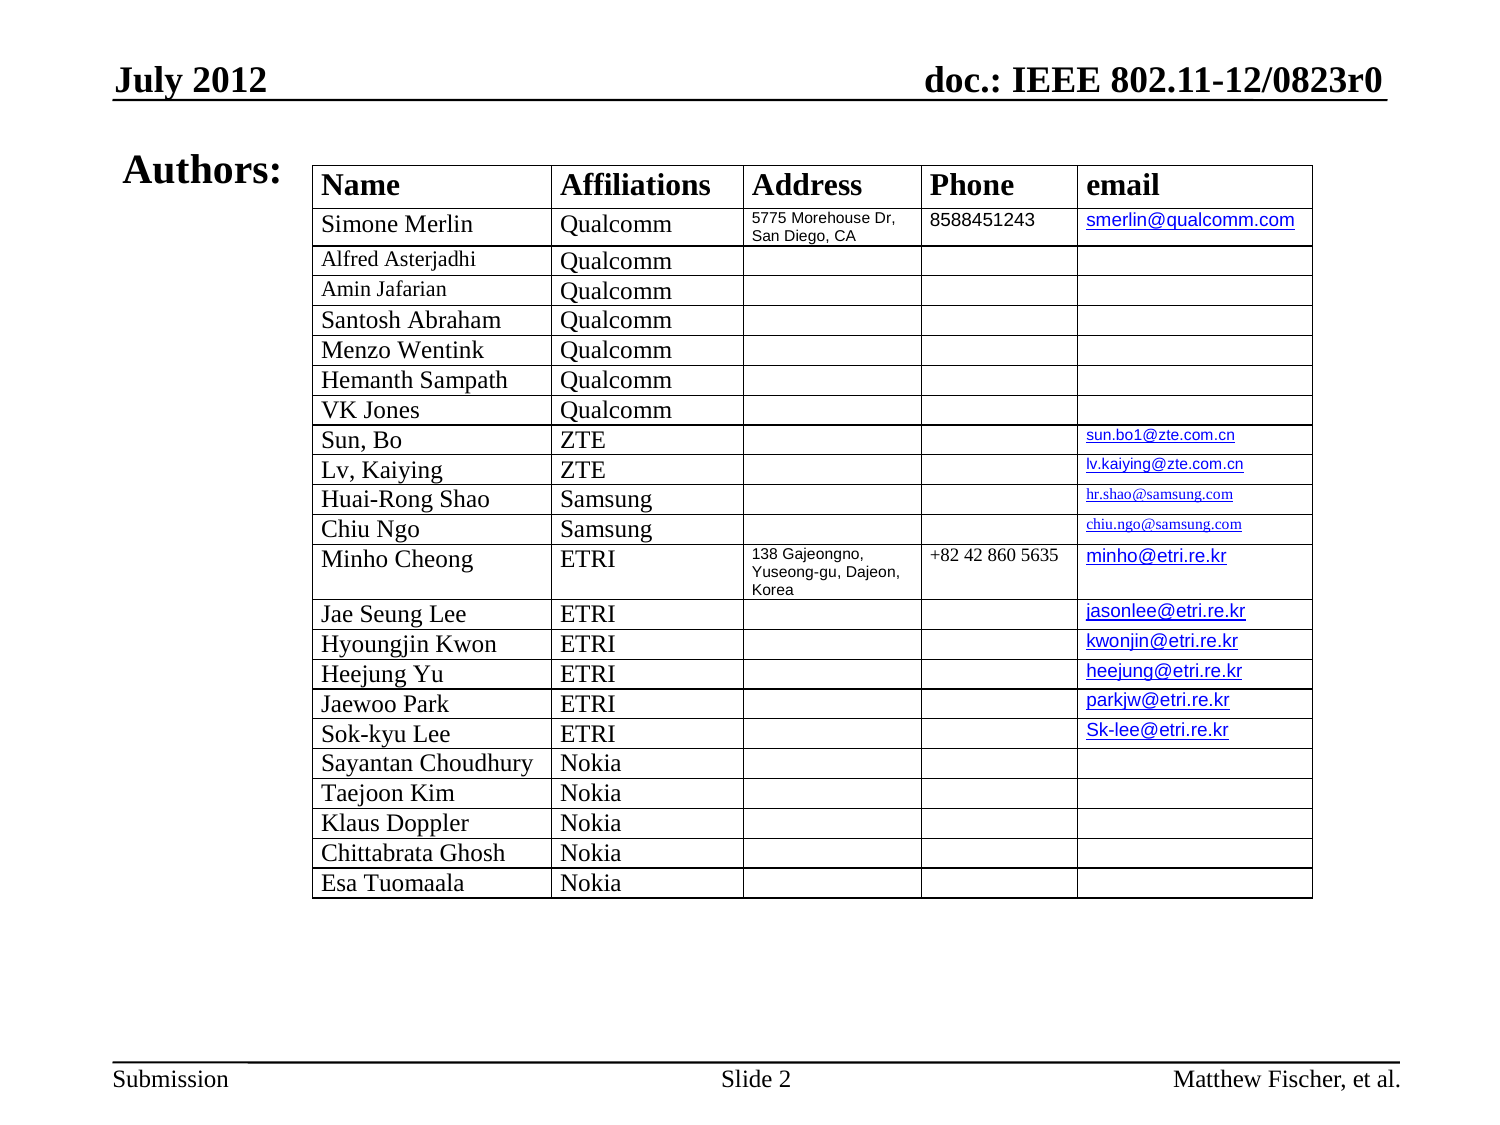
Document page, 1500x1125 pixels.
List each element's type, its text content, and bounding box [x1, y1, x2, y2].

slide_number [114, 54, 270, 101]
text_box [300, 164, 1362, 1080]
text_box Authors: [107, 134, 345, 197]
slide_number Slide 2 [712, 1087, 800, 1093]
footer Matthew Fischer, et al. [1169, 1061, 1402, 1093]
